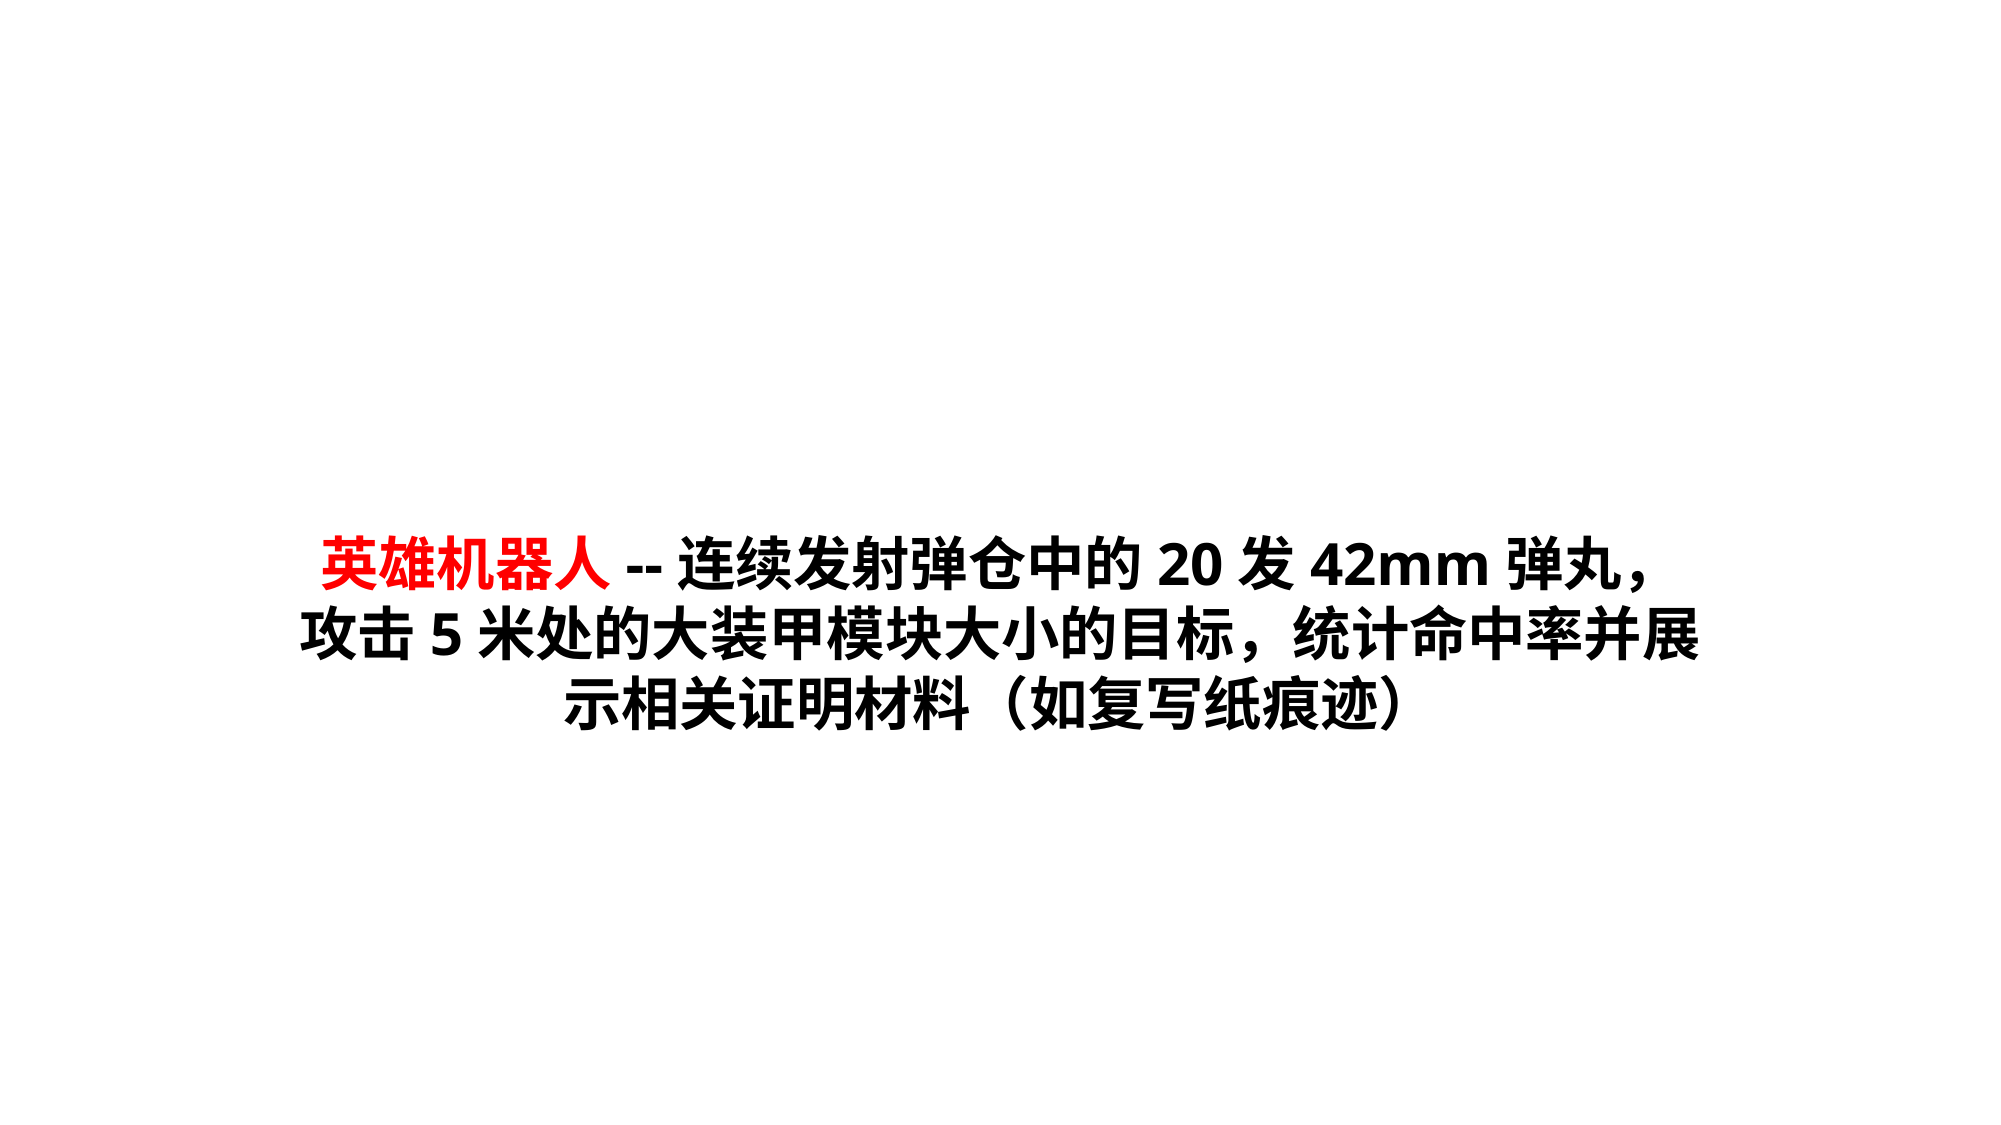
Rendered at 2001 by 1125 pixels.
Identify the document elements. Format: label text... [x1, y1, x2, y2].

text_box 英雄机器人--连续发射弹仓中的20发42mm弹丸，攻击5米处的大装甲模块大小的目标，统计命中率并展示相关证明材料（如复写纸痕迹） [278, 519, 1722, 745]
